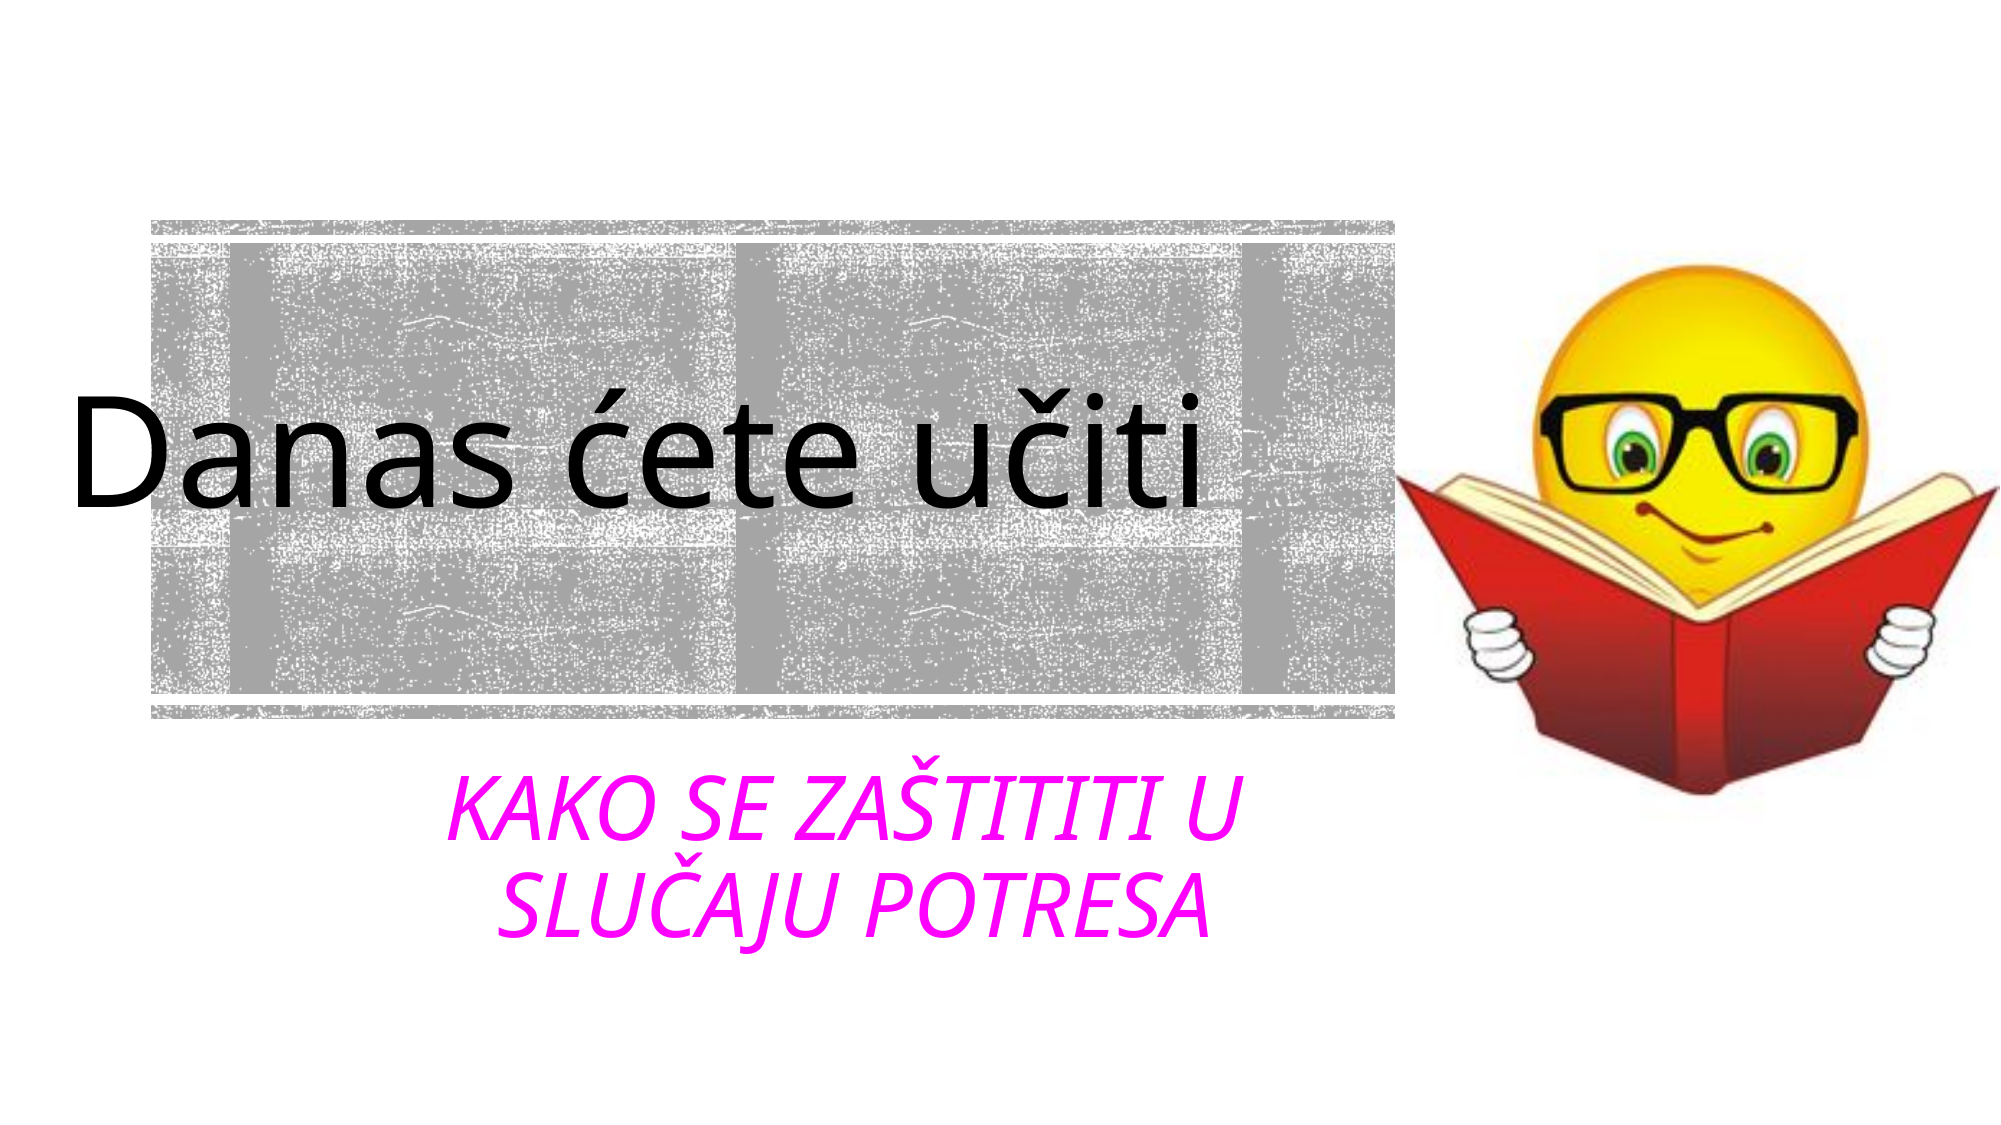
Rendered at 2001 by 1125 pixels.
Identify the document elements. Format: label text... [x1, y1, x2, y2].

title Danas ćete učiti [49, 381, 1389, 546]
subtitle KAKO SE ZAŠTITITI U SLUČAJU POTRESA [137, 755, 1574, 1076]
picture [1395, 209, 2000, 854]
